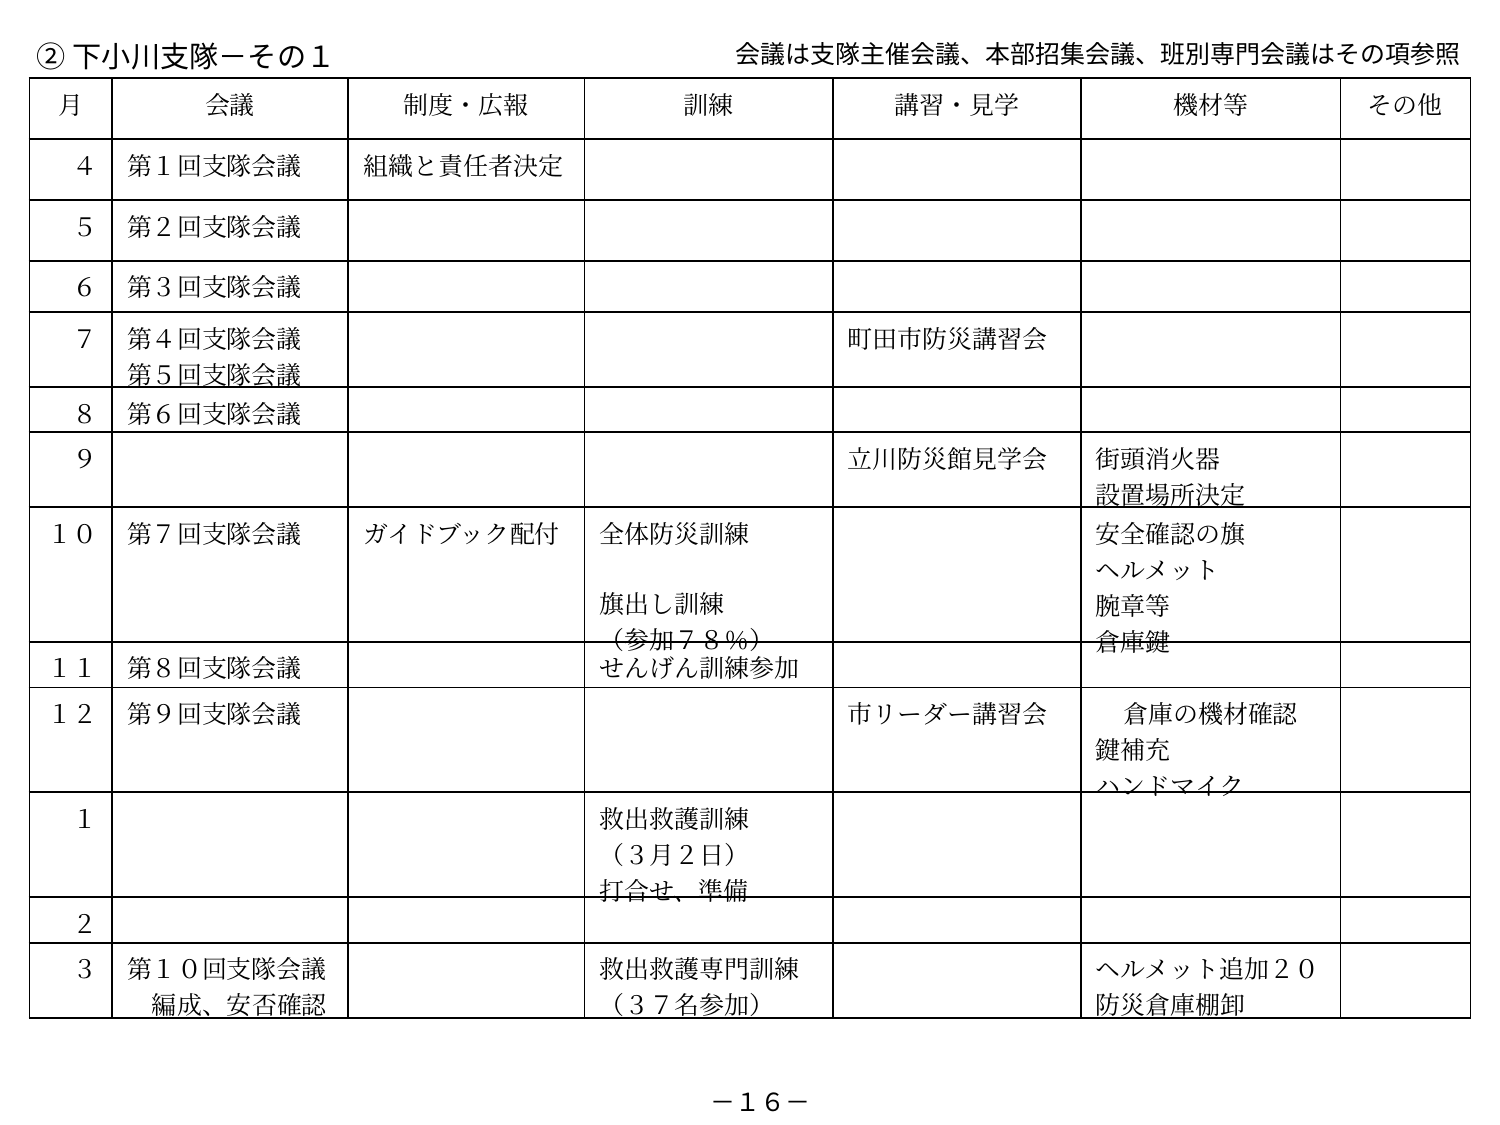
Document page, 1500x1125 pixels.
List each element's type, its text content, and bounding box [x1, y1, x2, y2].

table_cell ヘルメット追加２０ 防災倉庫棚卸 [1082, 944, 1340, 1017]
table_header 制度・広報 [349, 79, 584, 138]
table_cell [834, 508, 1080, 641]
table_cell [585, 388, 832, 431]
table_cell 町田市防災講習会 [834, 313, 1080, 386]
table_cell [585, 688, 832, 791]
table_cell 市リーダー講習会 [834, 688, 1080, 791]
table_cell [585, 201, 832, 260]
table_cell [1341, 262, 1470, 311]
table_cell [349, 201, 584, 260]
table_cell [349, 313, 584, 386]
table_cell [1082, 201, 1340, 260]
table_header 訓練 [585, 79, 832, 138]
table_cell [834, 898, 1080, 942]
table_cell [1082, 898, 1340, 942]
table_cell ７ [30, 313, 111, 386]
table_cell [349, 262, 584, 311]
table_cell 第７回支隊会議 [113, 508, 347, 641]
table_cell [1341, 140, 1470, 199]
table_cell [349, 898, 584, 942]
table_cell [834, 201, 1080, 260]
table_cell [834, 140, 1080, 199]
table_cell １２ [30, 688, 111, 791]
table_cell １１ [30, 643, 111, 687]
table_cell [113, 793, 347, 896]
table_cell [349, 643, 584, 687]
table_cell 第２回支隊会議 [113, 201, 347, 260]
table_cell [1341, 898, 1470, 942]
table_cell [349, 793, 584, 896]
table_cell [1341, 388, 1470, 431]
table_cell ９ [30, 433, 111, 506]
table_cell ６ [30, 262, 111, 311]
table_cell [585, 898, 832, 942]
table_cell [1341, 793, 1470, 896]
table_cell 第６回支隊会議 [113, 388, 347, 431]
table_cell 倉庫の機材確認 鍵補充 ハンドマイク [1082, 688, 1340, 791]
table_cell 救出救護訓練 （３月２日） 打合せ、準備 [585, 793, 832, 896]
table_cell 第４回支隊会議 第５回支隊会議 [113, 313, 347, 386]
table_cell 街頭消火器 設置場所決定 [1082, 433, 1340, 506]
table_cell [1082, 793, 1340, 896]
table_cell せんげん訓練参加 [585, 643, 832, 687]
table_header その他 [1341, 79, 1470, 138]
table_cell 組織と責任者決定 [349, 140, 584, 199]
table_cell １０ [30, 508, 111, 641]
table_header 月 [30, 79, 111, 138]
table_cell [1082, 313, 1340, 386]
table_cell [585, 262, 832, 311]
table_cell 立川防災館見学会 [834, 433, 1080, 506]
table_cell 救出救護専門訓練 （３７名参加） [585, 944, 832, 1017]
text_box －１６－ [695, 1079, 826, 1125]
table_cell [1082, 262, 1340, 311]
table_cell 第１０回支隊会議 編成、安否確認 [113, 944, 347, 1017]
table_cell [585, 313, 832, 386]
table_cell 第８回支隊会議 [113, 643, 347, 687]
table_cell ガイドブック配付 [349, 508, 584, 641]
table_header 機材等 [1082, 79, 1340, 138]
table_cell ３ [30, 944, 111, 1017]
table_cell [834, 643, 1080, 687]
table_cell [1082, 140, 1340, 199]
table_cell [1341, 313, 1470, 386]
text_box 会議は支隊主催会議、本部招集会議、班別専門会議はその項参照 [720, 30, 1476, 76]
table_cell [113, 433, 347, 506]
table_cell 第３回支隊会議 [113, 262, 347, 311]
table_cell [1341, 433, 1470, 506]
table_cell 安全確認の旗 ヘルメット 腕章等 倉庫鍵 [1082, 508, 1340, 641]
table_cell [1341, 944, 1470, 1017]
table_cell 第１回支隊会議 [113, 140, 347, 199]
table_cell [585, 140, 832, 199]
table_cell [834, 388, 1080, 431]
table_cell １ [30, 793, 111, 896]
table_cell ５ [30, 201, 111, 260]
table_cell [1341, 201, 1470, 260]
table_cell [1341, 508, 1470, 641]
table_header 会議 [113, 79, 347, 138]
table_cell [1341, 643, 1470, 687]
table_cell [1082, 388, 1340, 431]
table_cell [349, 433, 584, 506]
table_cell [834, 944, 1080, 1017]
table_cell 第９回支隊会議 [113, 688, 347, 791]
table_cell ２ [30, 898, 111, 942]
table_cell [349, 388, 584, 431]
table_cell 全体防災訓練 旗出し訓練 （参加７８％） [585, 508, 832, 641]
text_box ②下小川支隊－その１ [21, 30, 351, 81]
table_cell [834, 262, 1080, 311]
table_cell [1341, 688, 1470, 791]
table_cell [585, 433, 832, 506]
table_cell ４ [30, 140, 111, 199]
table_cell [113, 898, 347, 942]
table_cell [349, 688, 584, 791]
table_cell [349, 944, 584, 1017]
table_header 講習・見学 [834, 79, 1080, 138]
table_cell [834, 793, 1080, 896]
table_cell ８ [30, 388, 111, 431]
table_cell [1082, 643, 1340, 687]
